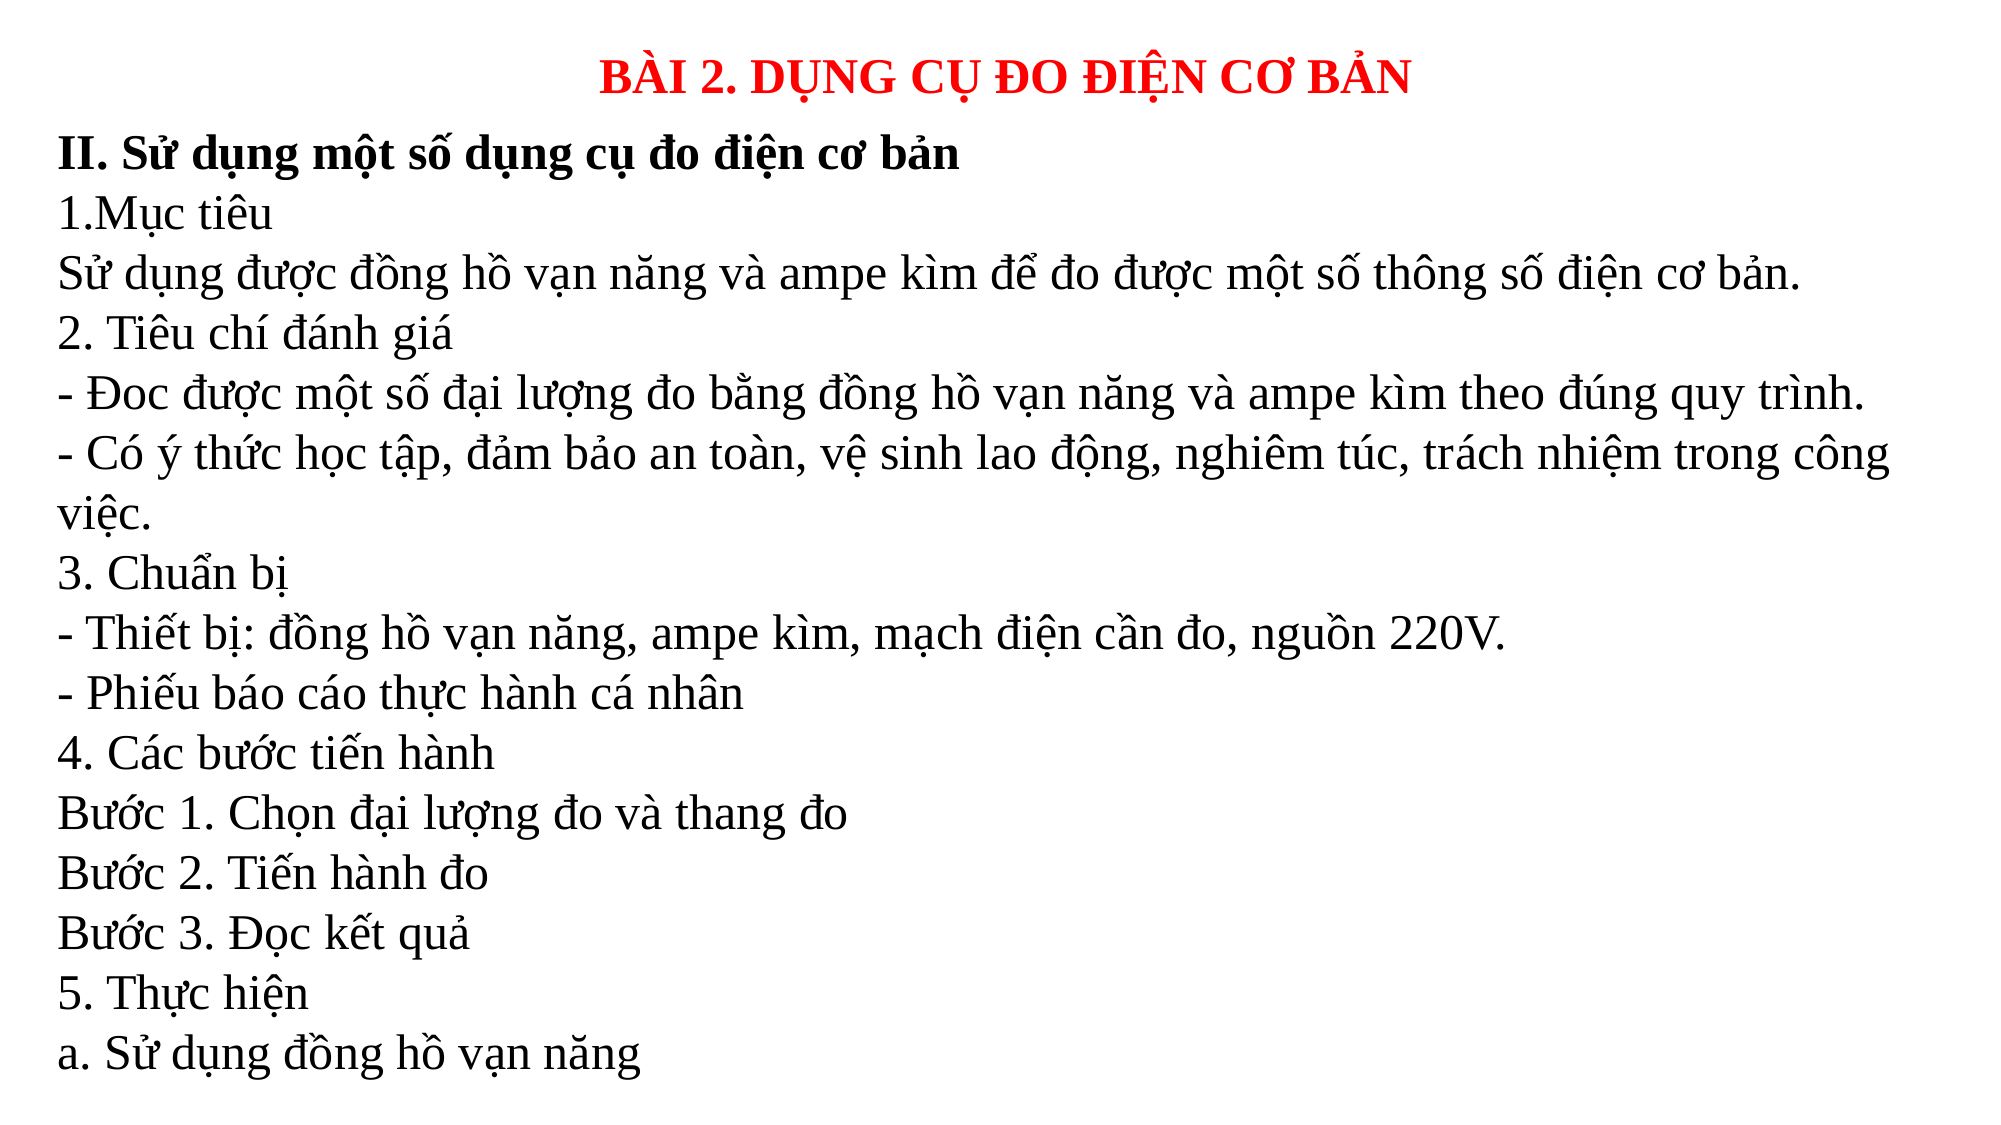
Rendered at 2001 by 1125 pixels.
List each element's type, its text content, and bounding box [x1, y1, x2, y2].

text_box II. Sử dụng một số dụng cụ đo điện cơ bản 1.Mục tiêu Sử dụng được đồng hồ vạn năng và ampe kìm để đo được một số thông số điện cơ bản. 2. Tiêu chí đánh giá - Đoc được một số đại lượng đo bằng đồng hồ vạn năng và ampe kìm theo đúng quy trình. - Có ý thức học tập, đảm bảo an toàn, vệ sinh lao động, nghiêm túc, trách nhiệm trong công việc. 3. Chuẩn bị - Thiết bị: đồng hồ vạn năng, ampe kìm, mạch điện cần đo, nguồn 220V. - Phiếu báo cáo thực hành cá nhân 4. Các bước tiến hành Bước 1. Chọn đại lượng đo và thang đo Bước 2. Tiến hành đo Bước 3. Đọc kết quả 5. Thực hiện a. Sử dụng đồng hồ vạn năng [42, 112, 1950, 1087]
text_box BÀI 2. DỤNG CỤ ĐO ĐIỆN CƠ BẢN [201, 36, 1811, 112]
